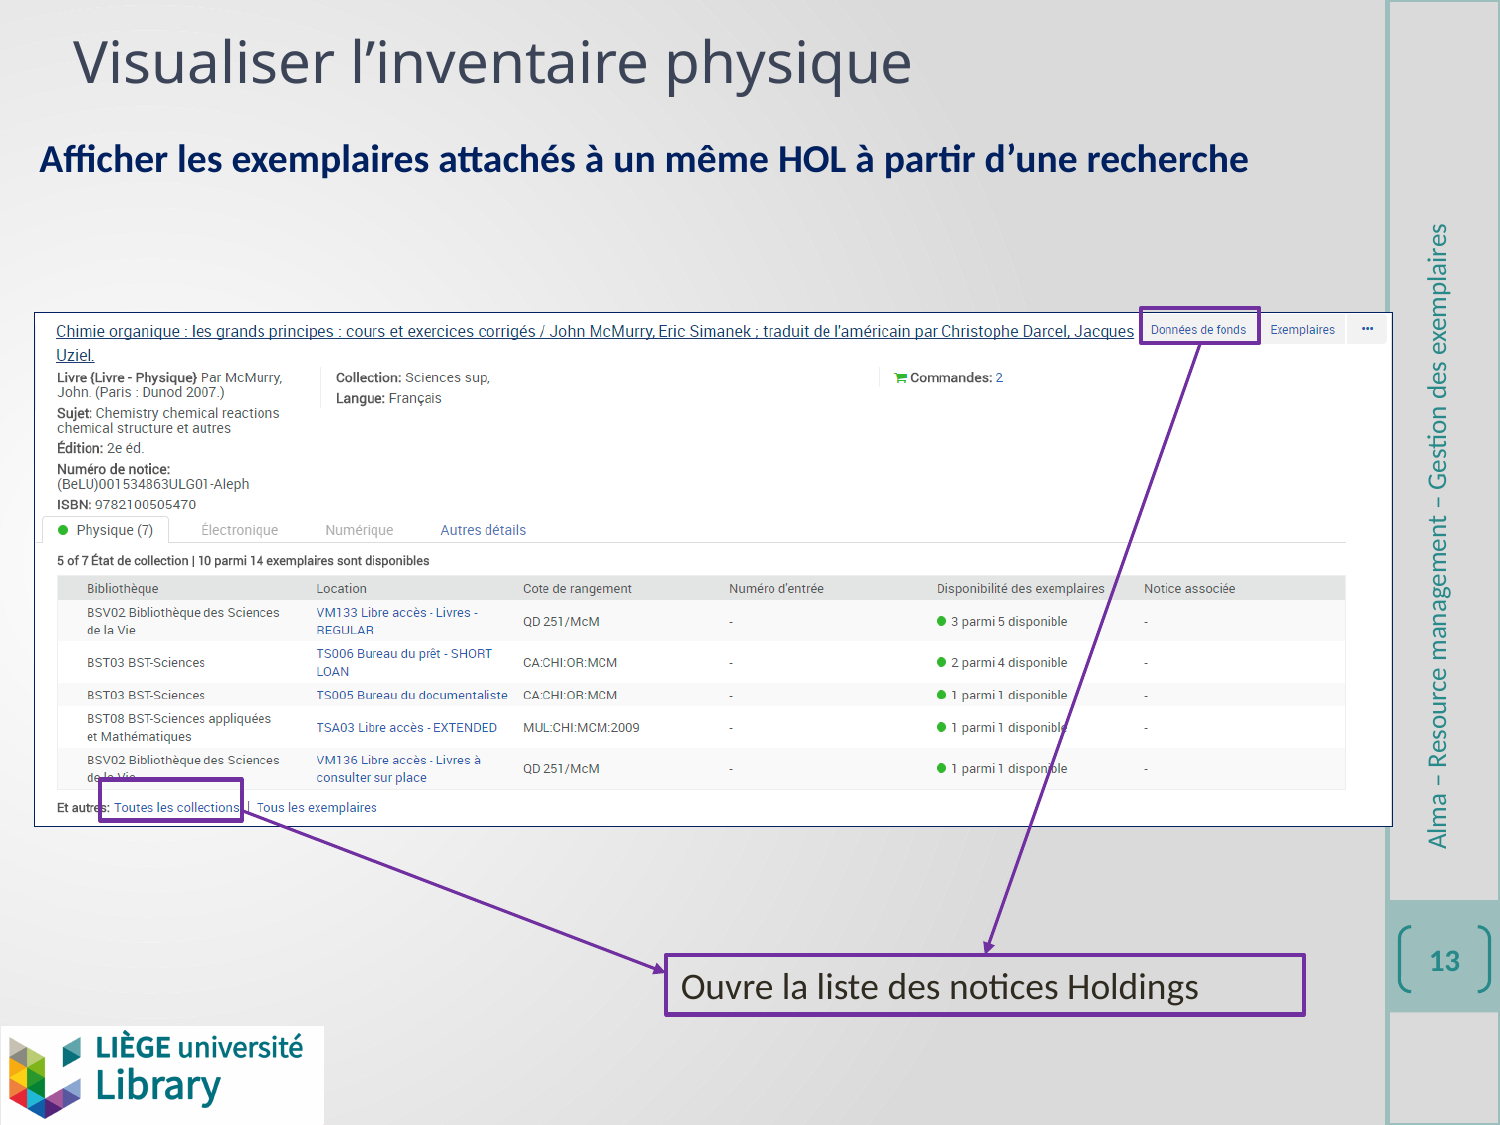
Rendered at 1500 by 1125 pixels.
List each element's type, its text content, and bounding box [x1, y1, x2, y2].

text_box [240, 809, 667, 974]
slide_number 13 [1397, 925, 1492, 994]
text_box Visualiser l’inventaire physique [59, 17, 929, 103]
picture [1, 1026, 324, 1125]
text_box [984, 342, 1201, 956]
footer Alma – Resource management – Gestion des exemplaires [1411, 31, 1472, 865]
text_box Afficher les exemplaires attachés à un même HOL à partir d’une recherche [24, 125, 1372, 188]
picture [34, 311, 1394, 827]
text_box Ouvre la liste des notices Holdings [666, 954, 1304, 1015]
